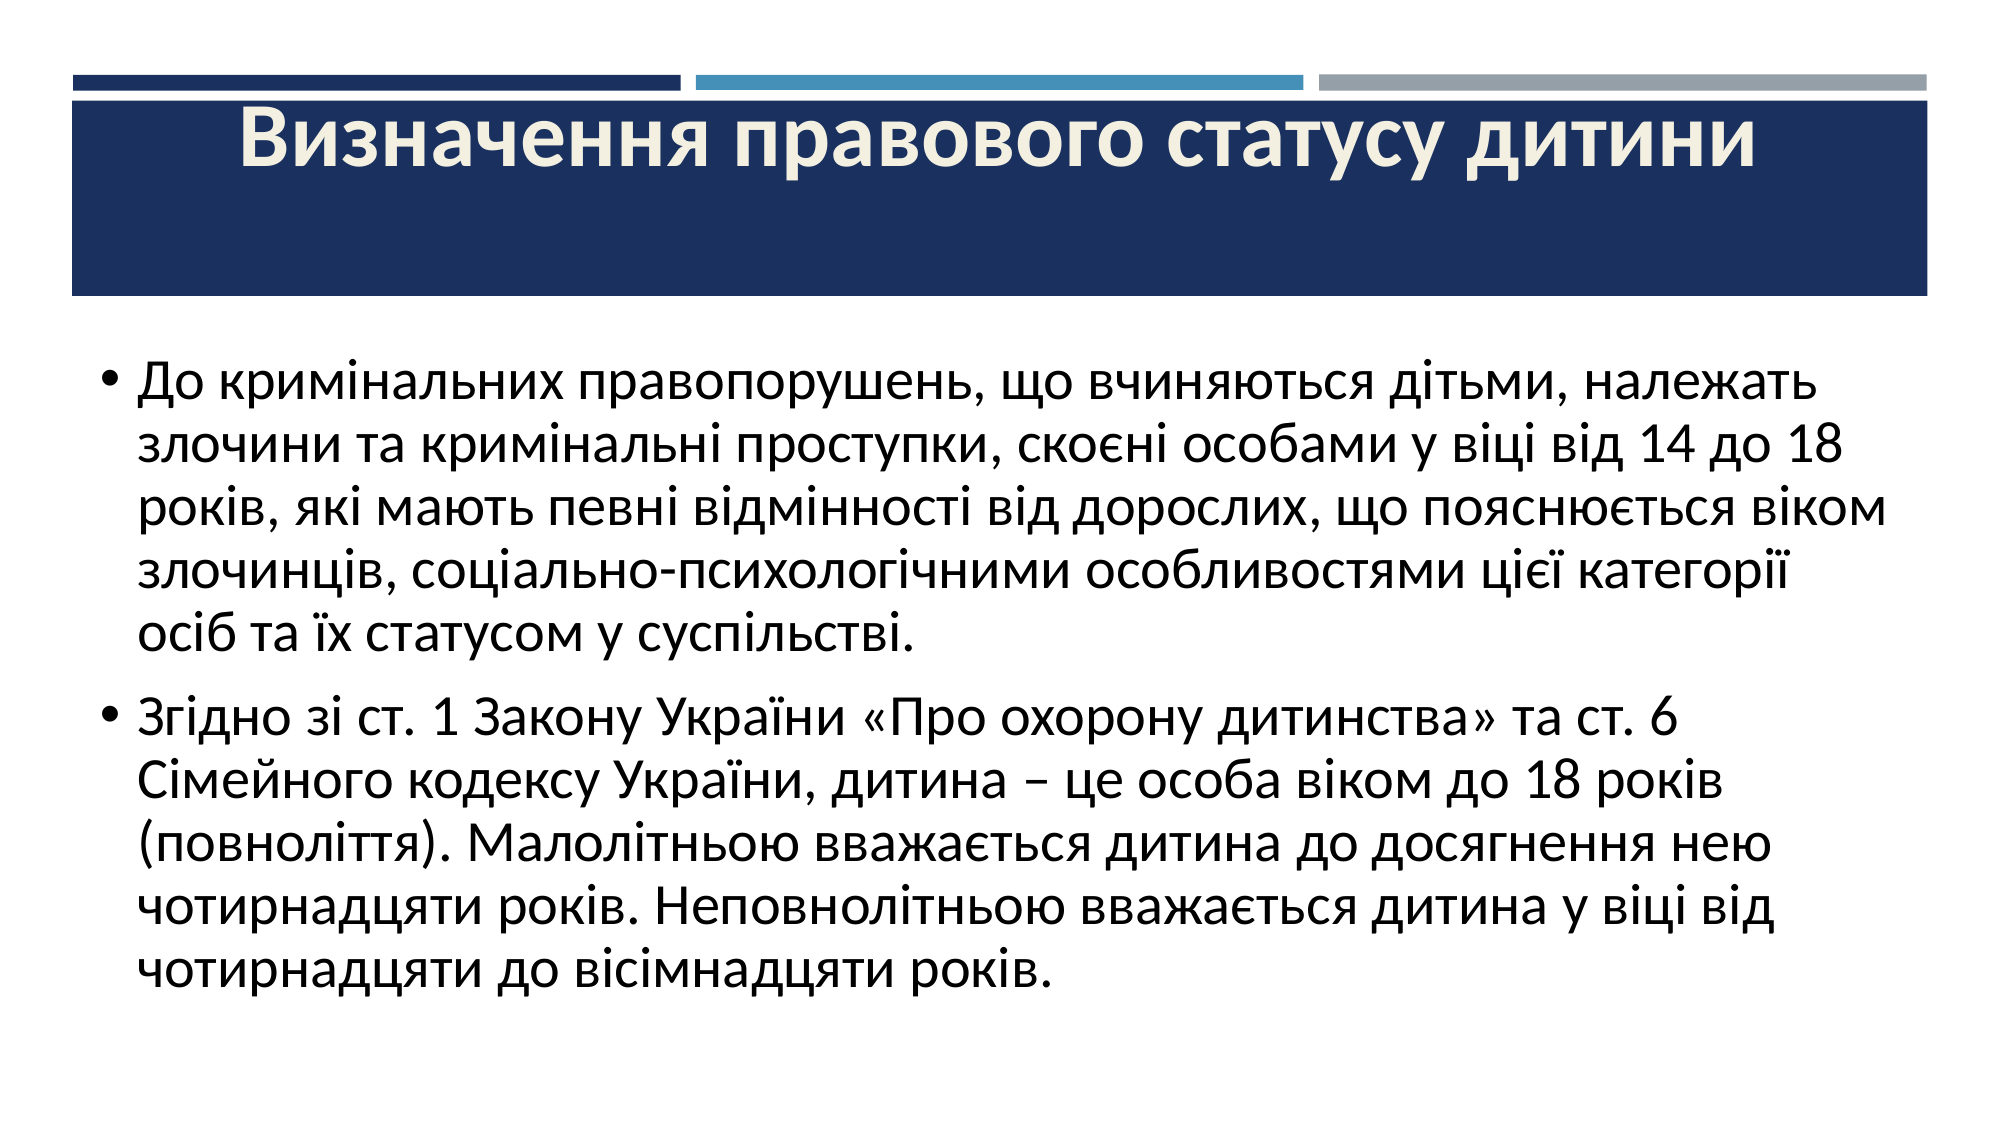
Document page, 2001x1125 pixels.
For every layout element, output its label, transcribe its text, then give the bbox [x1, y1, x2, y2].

title Визначення правового статусу дитини [108, 87, 1892, 258]
list До кримінальних правопорушень, що вчиняються дітьми, належать злочини та кримінальні проступки, скоєні особами у віці від 14 до 18 років, які мають певні відмінності від дорослих, що пояснюється віком злочинців, соціально-психологічними особливостями цієї категорії осіб та їх статусом у суспільстві. Згідно зі ст. 1 Закону України «Про охорону дитинства» та ст. 6 Сімейного кодексу України, дитина – це особа віком до 18 років (повноліття). Малолітньою вважається дитина до досягнення нею чотирнадцяти років. Неповнолітньою вважається дитина у віці від чотирнадцяти до вісімнадцяти років. [99, 258, 1900, 1002]
